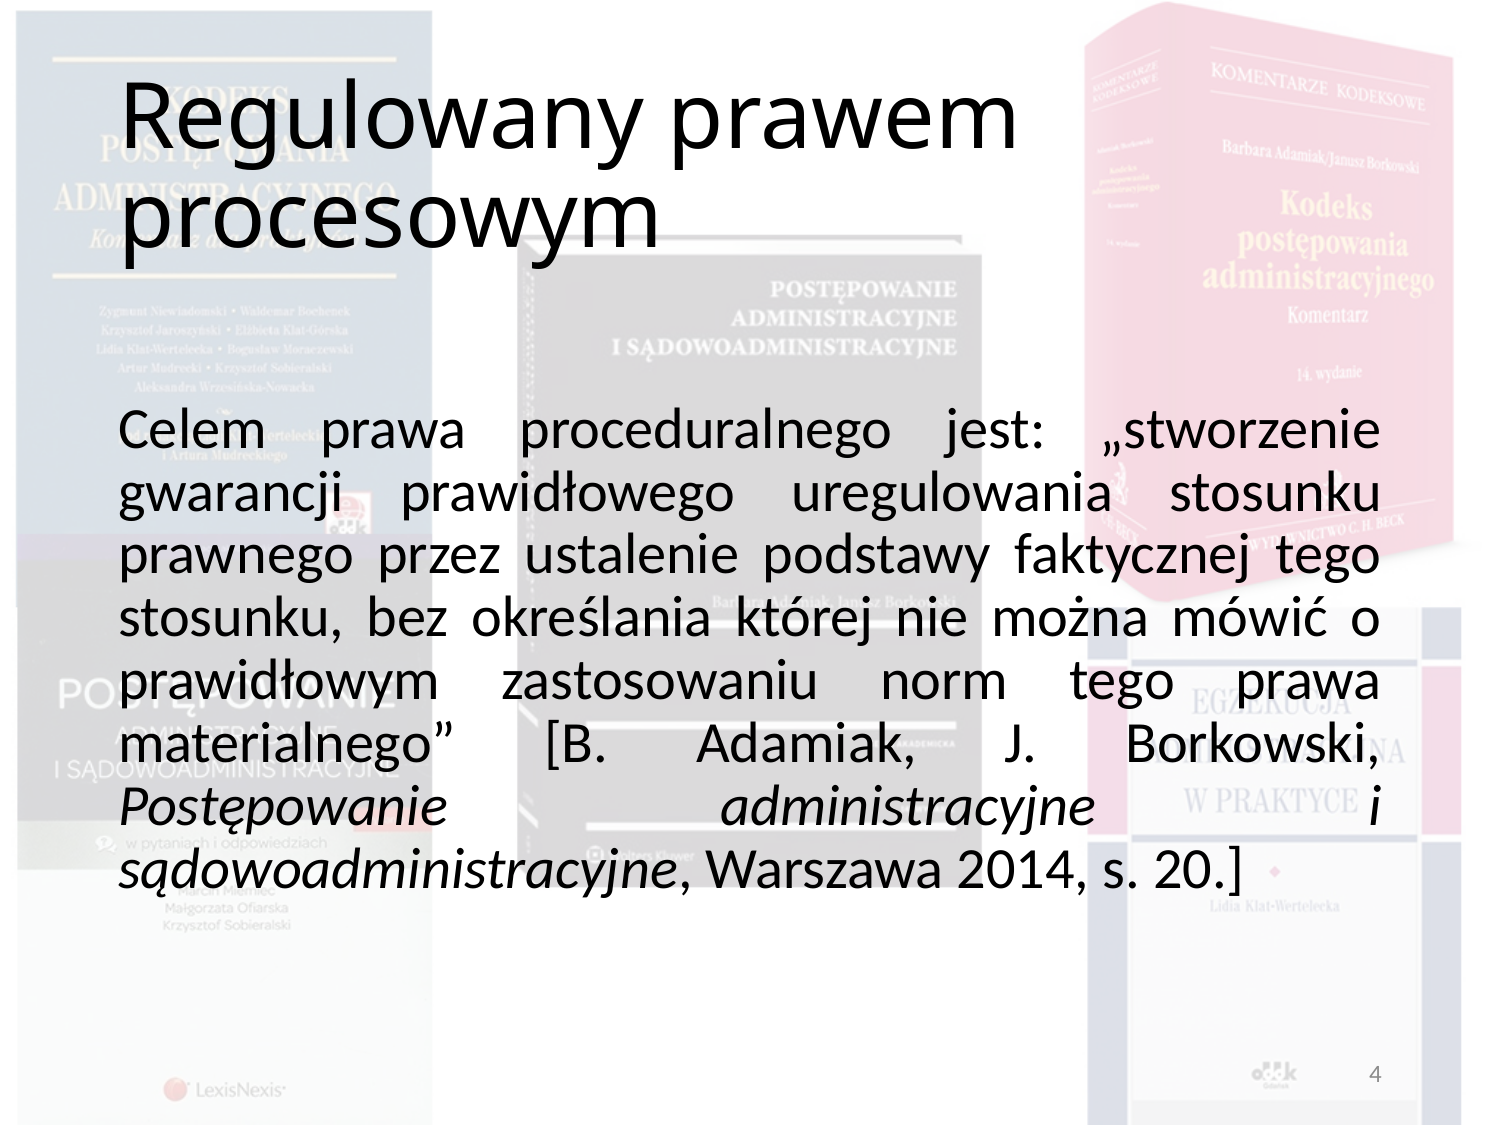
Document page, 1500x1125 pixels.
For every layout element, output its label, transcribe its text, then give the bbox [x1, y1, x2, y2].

title Regulowany prawem procesowym [103, 59, 1397, 278]
list Celem prawa proceduralnego jest: „stworzenie gwarancji prawidłowego uregulowania stosunku prawnego przez ustalenie podstawy faktycznej tego stosunku, bez określania której nie można mówić o prawidłowym zastosowaniu norm tego prawa materialnego” [B. Adamiak, J. Borkowski, Postępowanie administracyjne i sądowoadministracyjne, Warszawa 2014, s. 20.] [103, 299, 1397, 1014]
slide_number 4 [1059, 1042, 1397, 1103]
